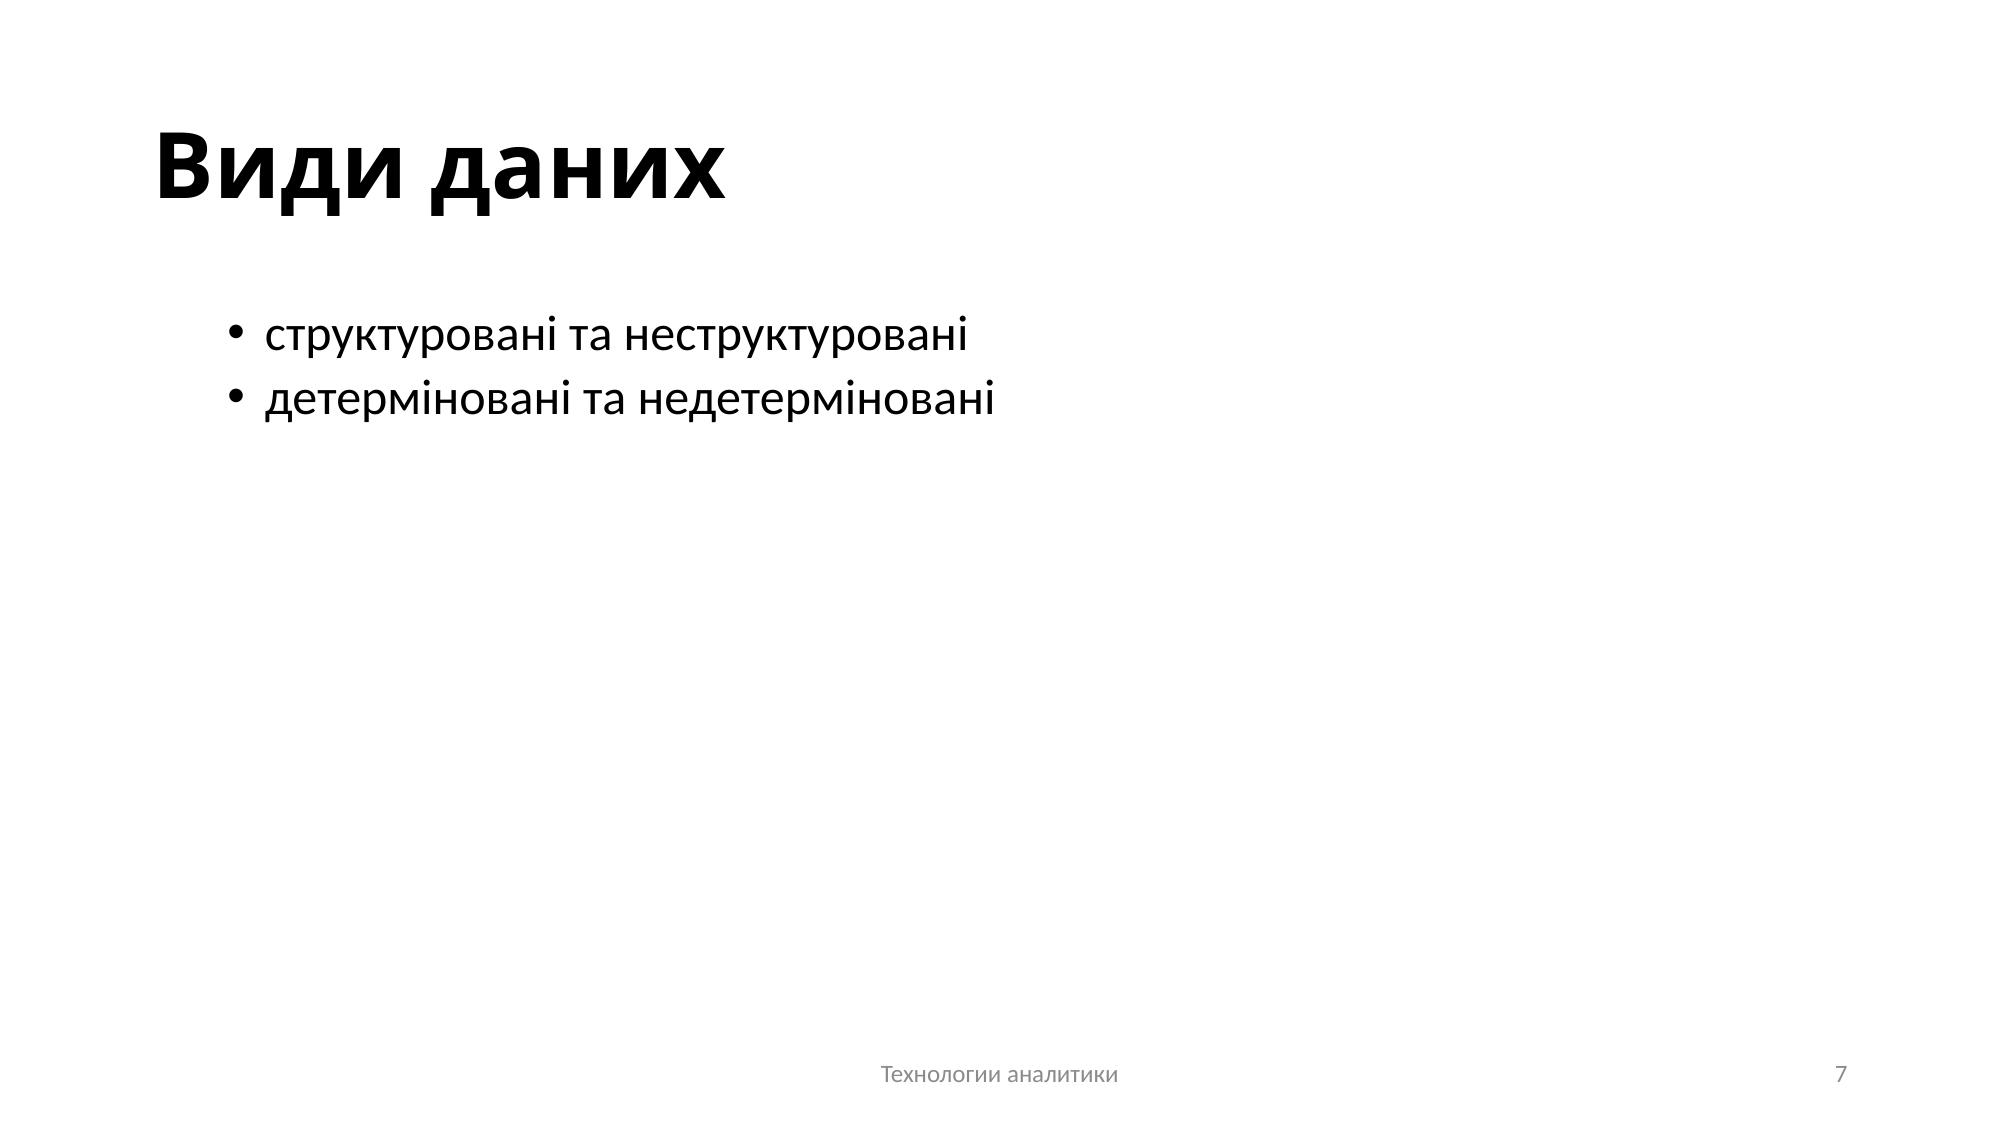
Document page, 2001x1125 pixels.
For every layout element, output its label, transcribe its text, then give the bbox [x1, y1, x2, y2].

list структуровані та неструктуровані детерміновані та недетерміновані [137, 299, 1863, 1014]
slide_number 7 [1412, 1042, 1863, 1103]
title Види даних [137, 59, 1863, 278]
footer Технологии аналитики [662, 1042, 1338, 1103]
